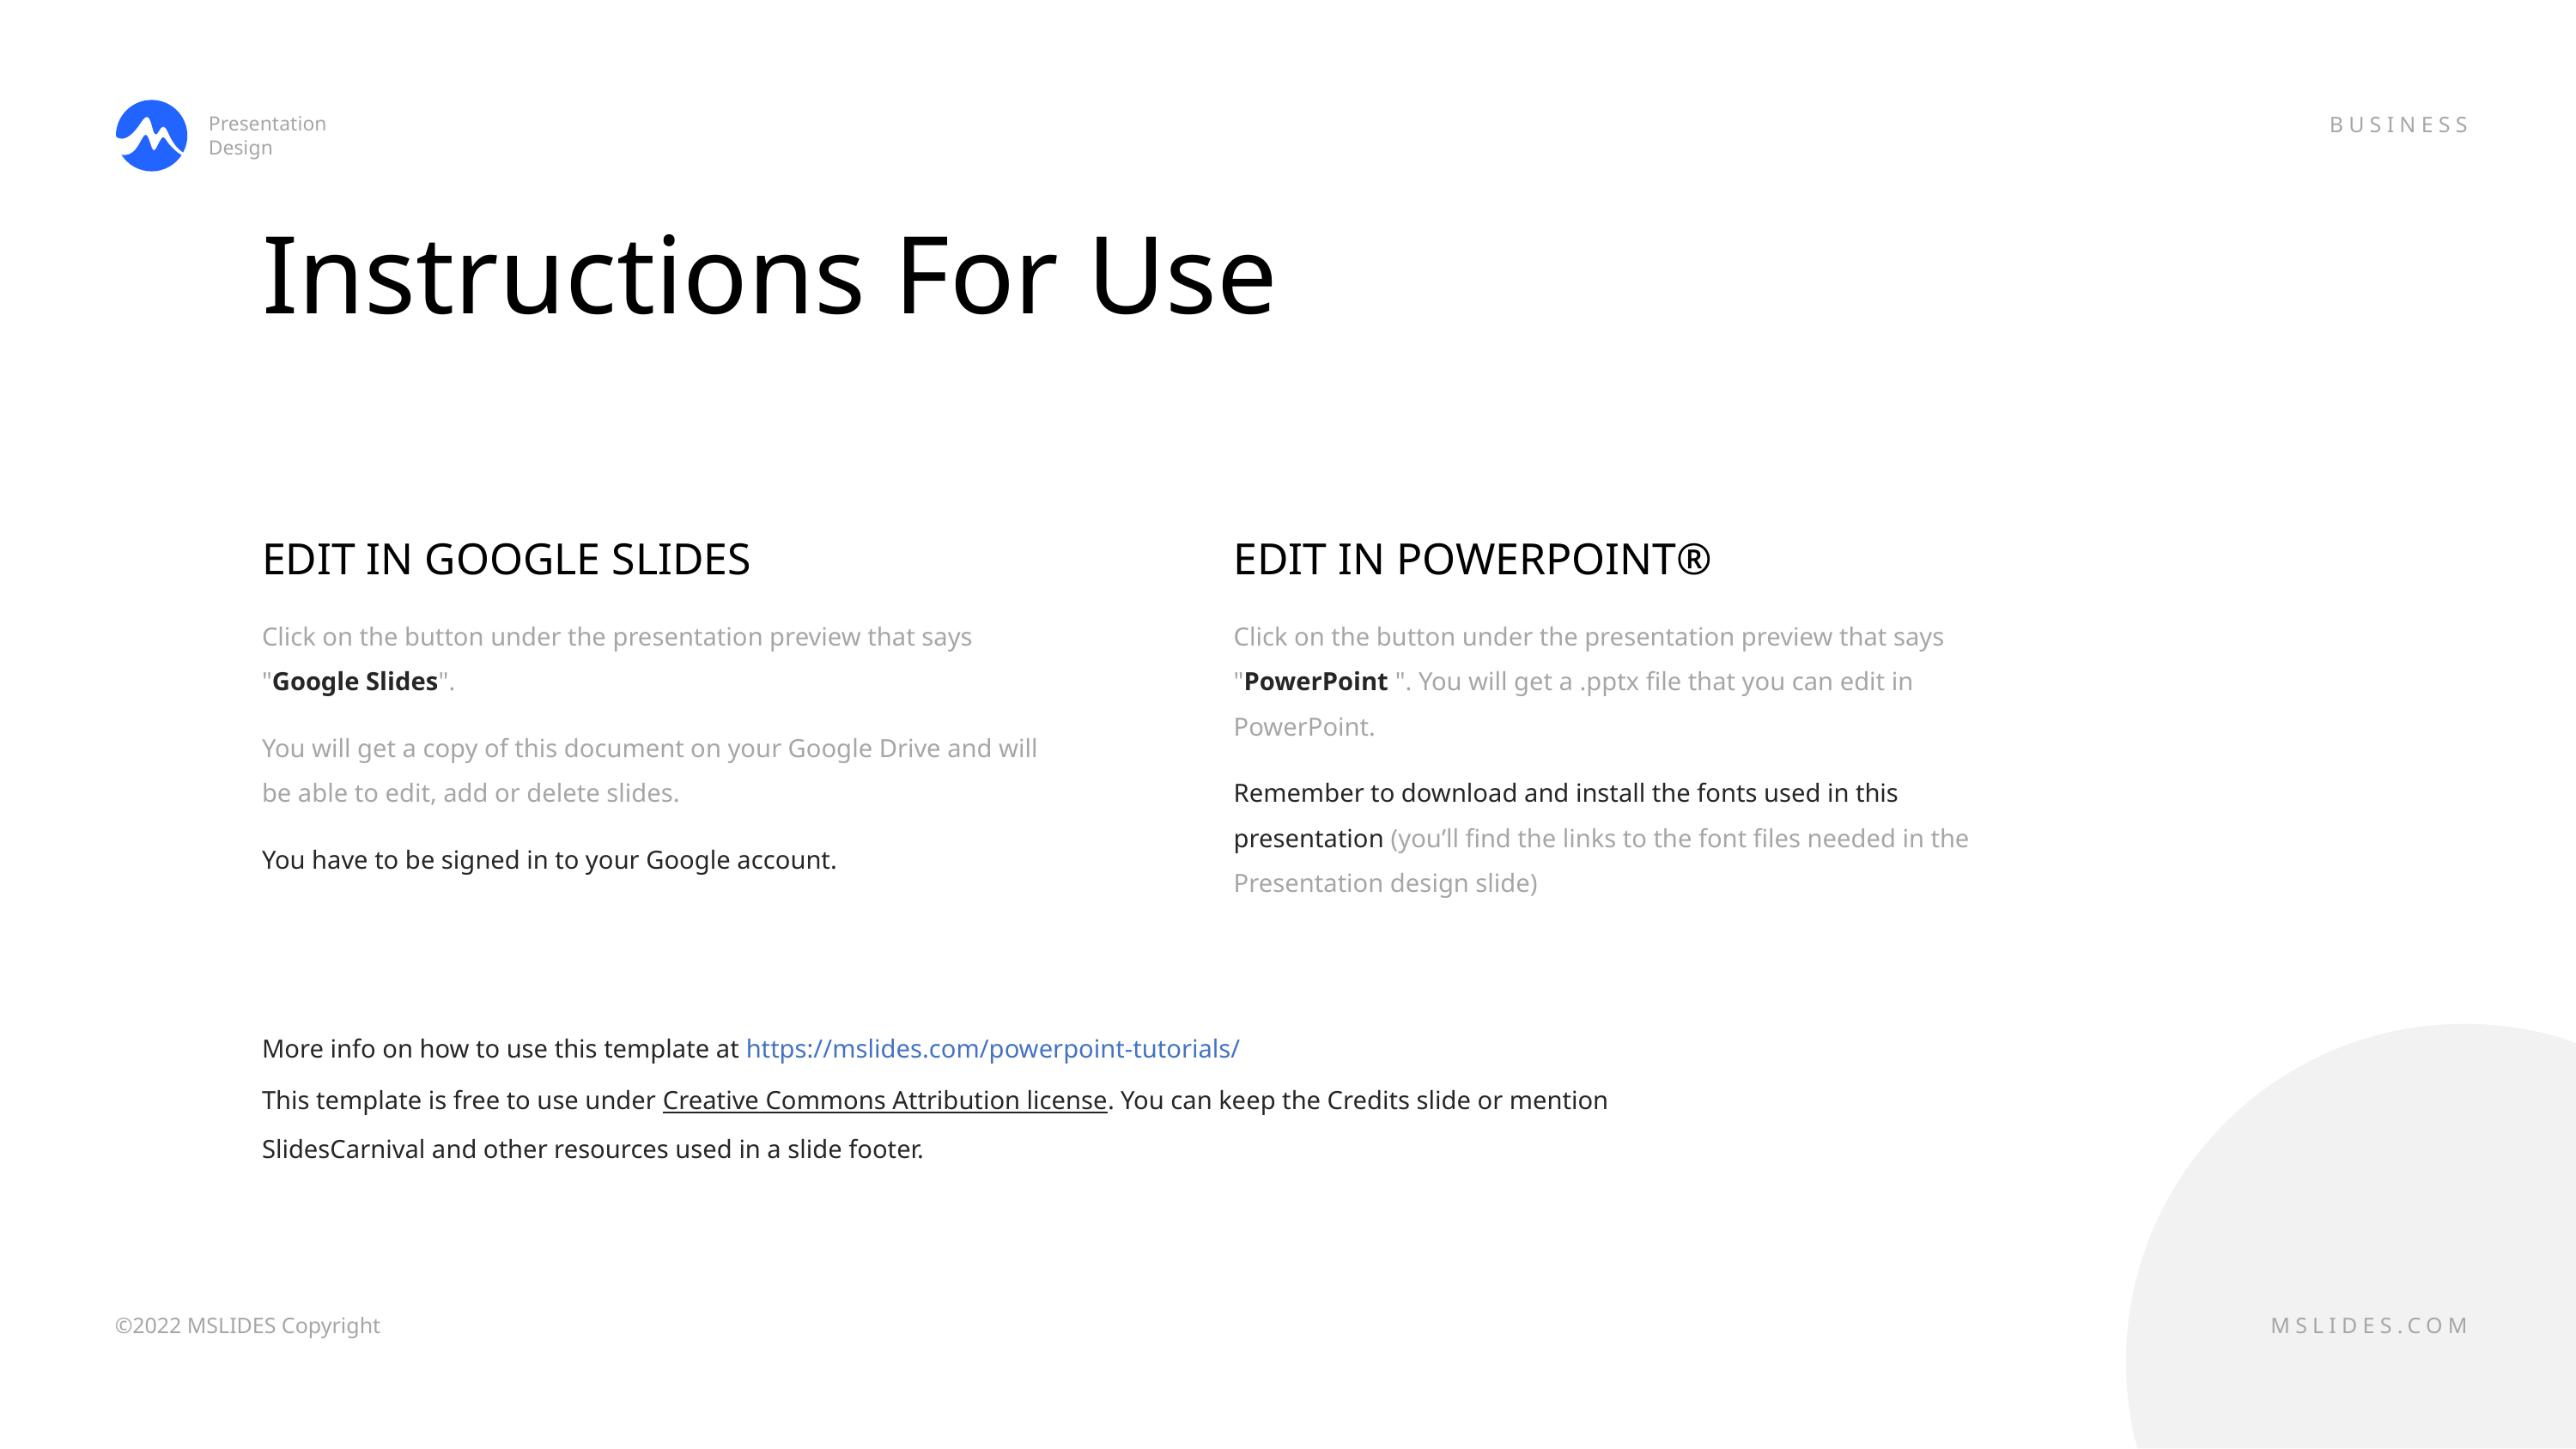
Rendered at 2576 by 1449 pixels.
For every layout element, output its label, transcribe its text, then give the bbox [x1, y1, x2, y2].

text_box More info on how to use this template at https://mslides.com/powerpoint-tutorials/ This template is free to use under Creative Commons Attribution license. You can keep the Credits slide or mention SlidesCarnival and other resources used in a slide footer. [262, 1016, 1728, 1213]
text_box Instructions For Use [261, 201, 1890, 357]
text_box EDIT IN GOOGLE SLIDES Click on the button under the presentation preview that says "Google Slides". You will get a copy of this document on your Google Drive and will be able to edit, add or delete slides. You have to be signed in to your Google account. [261, 537, 1045, 924]
text_box EDIT IN POWERPOINT® Click on the button under the presentation preview that says "PowerPoint ". You will get a .pptx file that you can edit in PowerPoint. Remember to download and install the fonts used in this presentation (you’ll find the links to the font files needed in the Presentation design slide) [1233, 537, 2017, 924]
